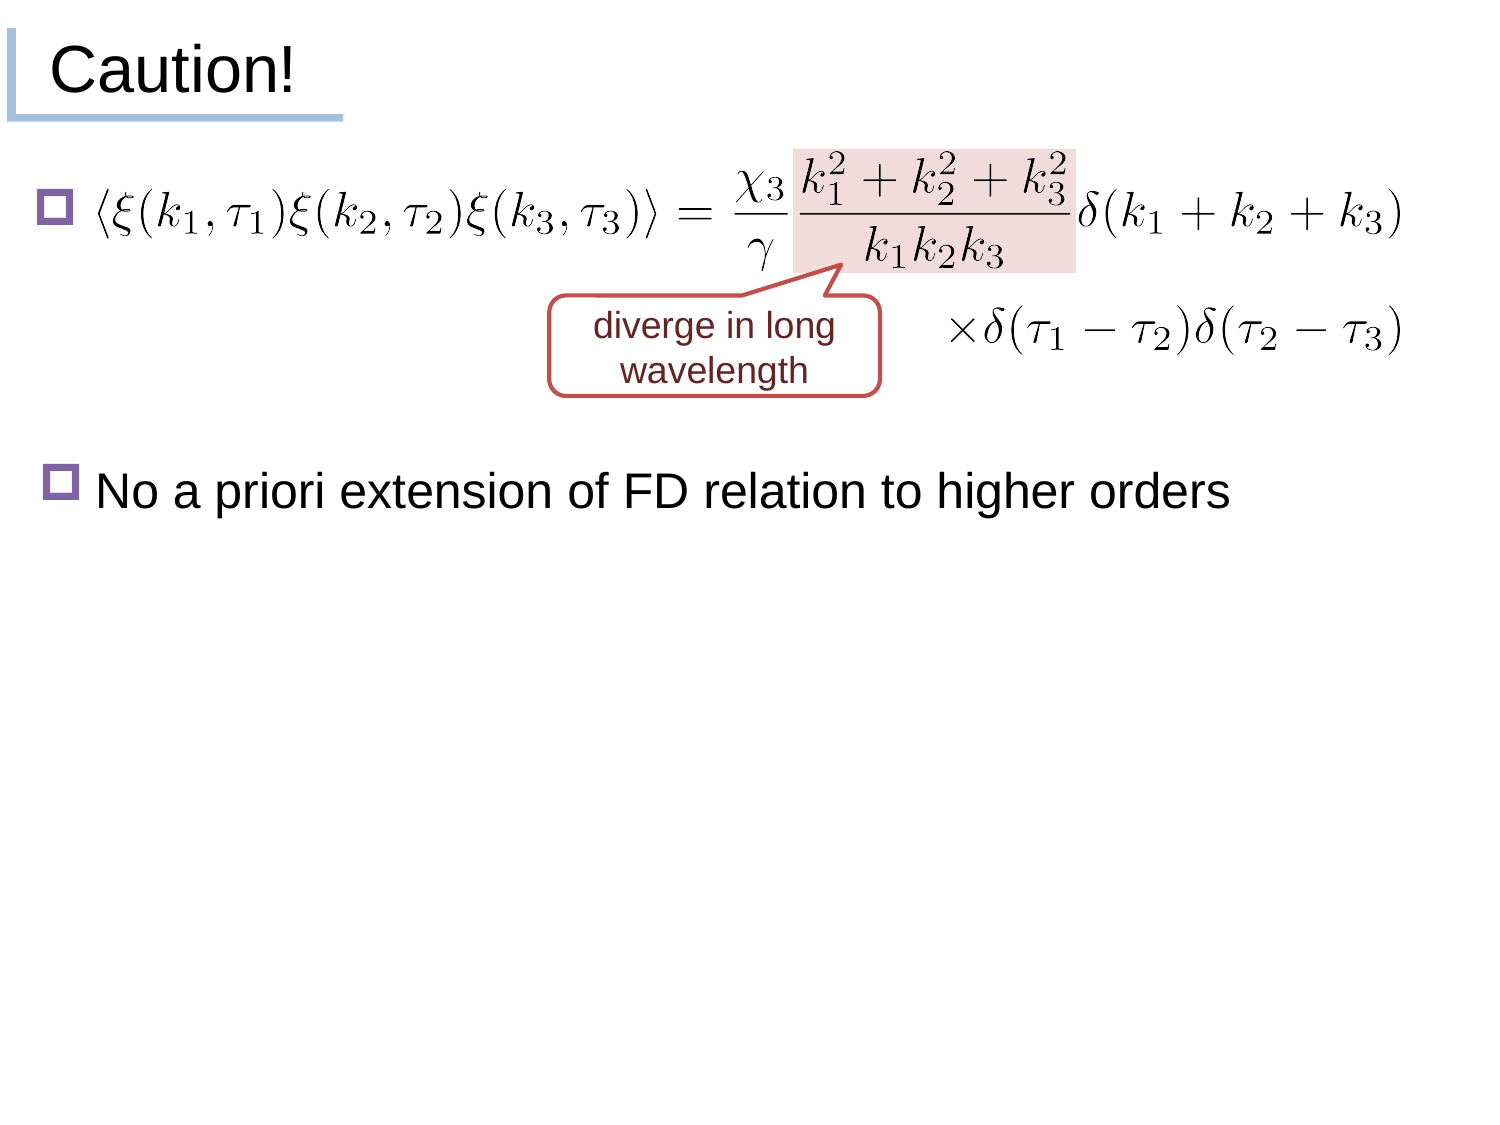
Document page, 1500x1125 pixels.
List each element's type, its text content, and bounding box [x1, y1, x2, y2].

text_box No a priori extension of FD relation to higher orders [24, 451, 1247, 527]
text_box diverge in long wavelength [547, 363, 883, 399]
text_box [18, 176, 92, 251]
picture [98, 151, 1400, 355]
title Caution! [15, 17, 353, 115]
